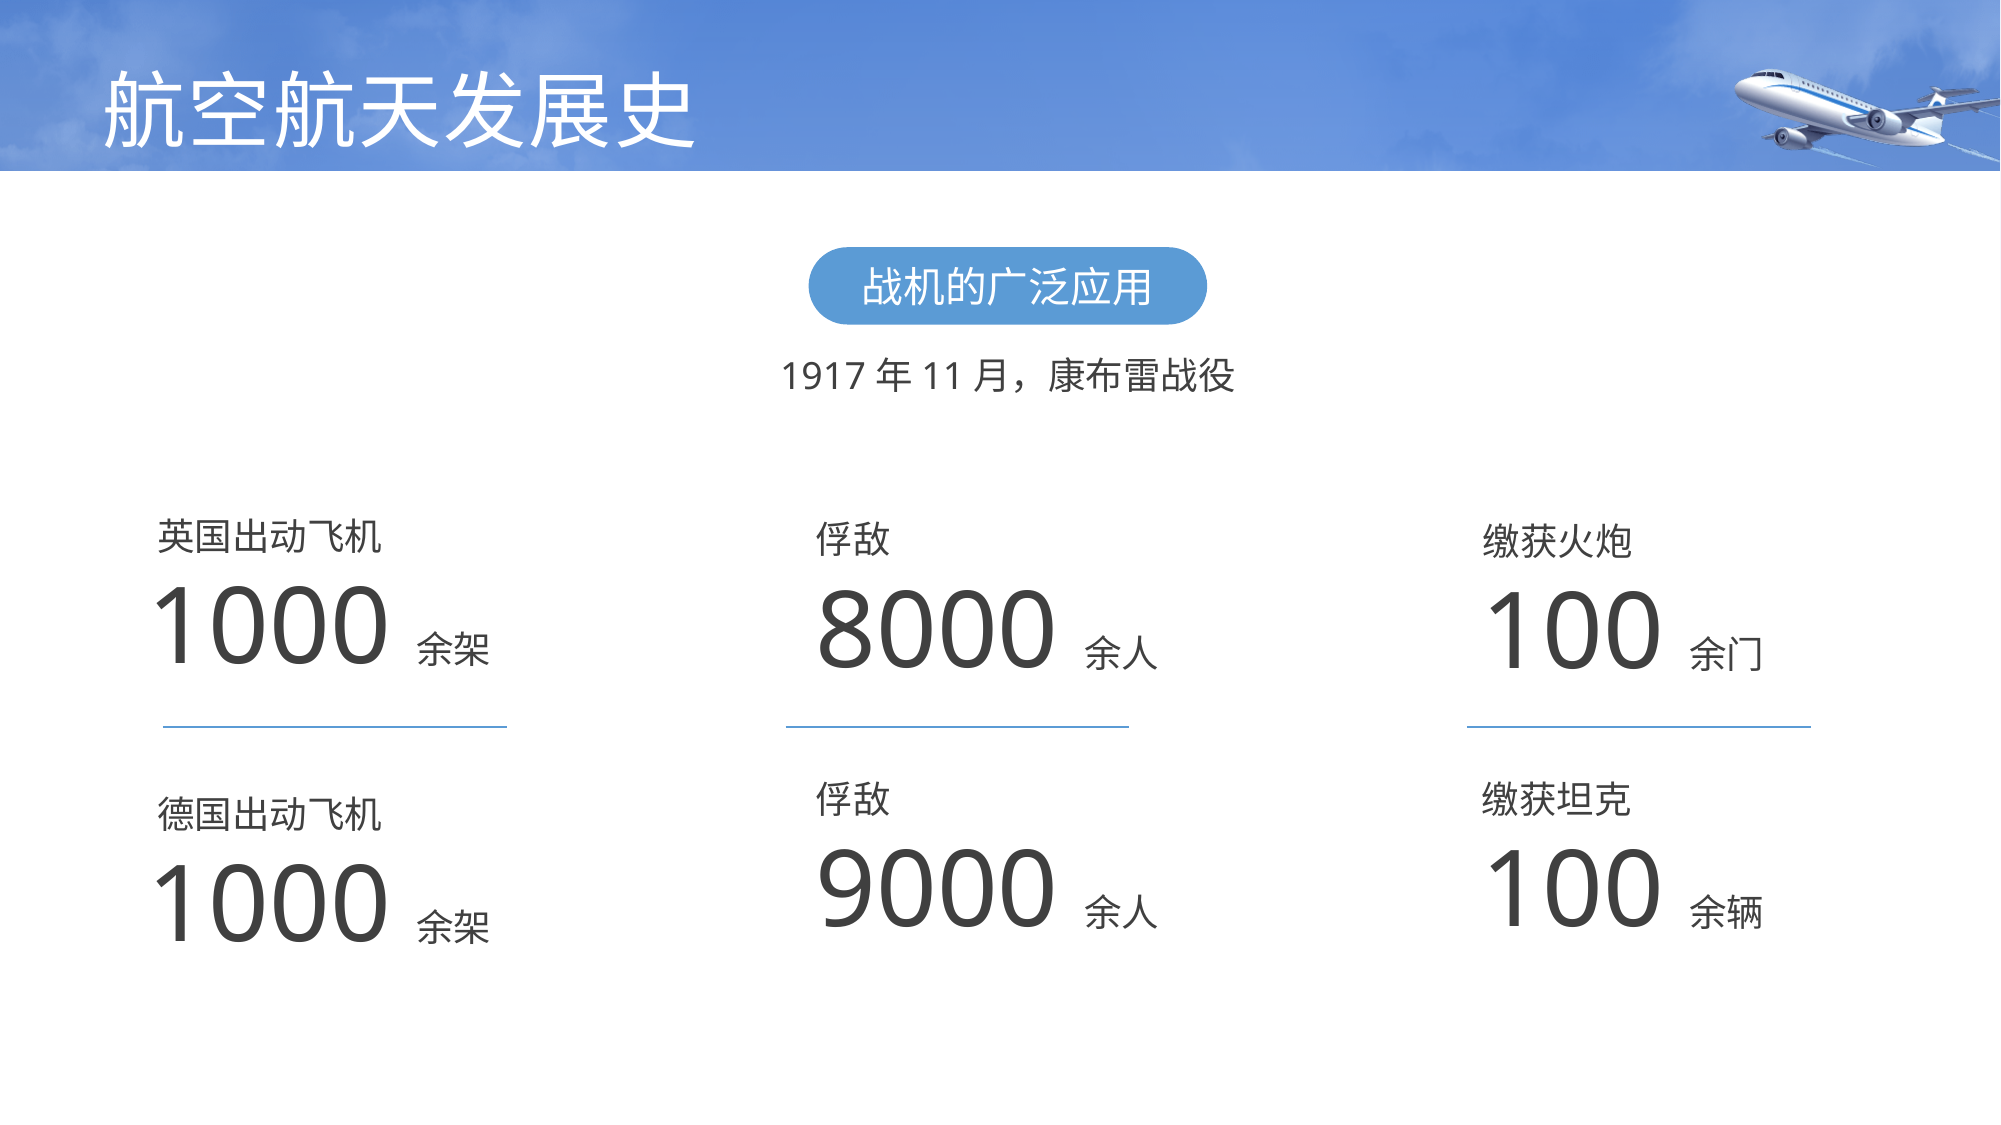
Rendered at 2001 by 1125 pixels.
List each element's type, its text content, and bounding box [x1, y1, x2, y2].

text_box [733, 247, 1283, 400]
title 航空航天发展史 [87, 6, 901, 210]
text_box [133, 506, 1962, 974]
picture [1734, 68, 2001, 172]
